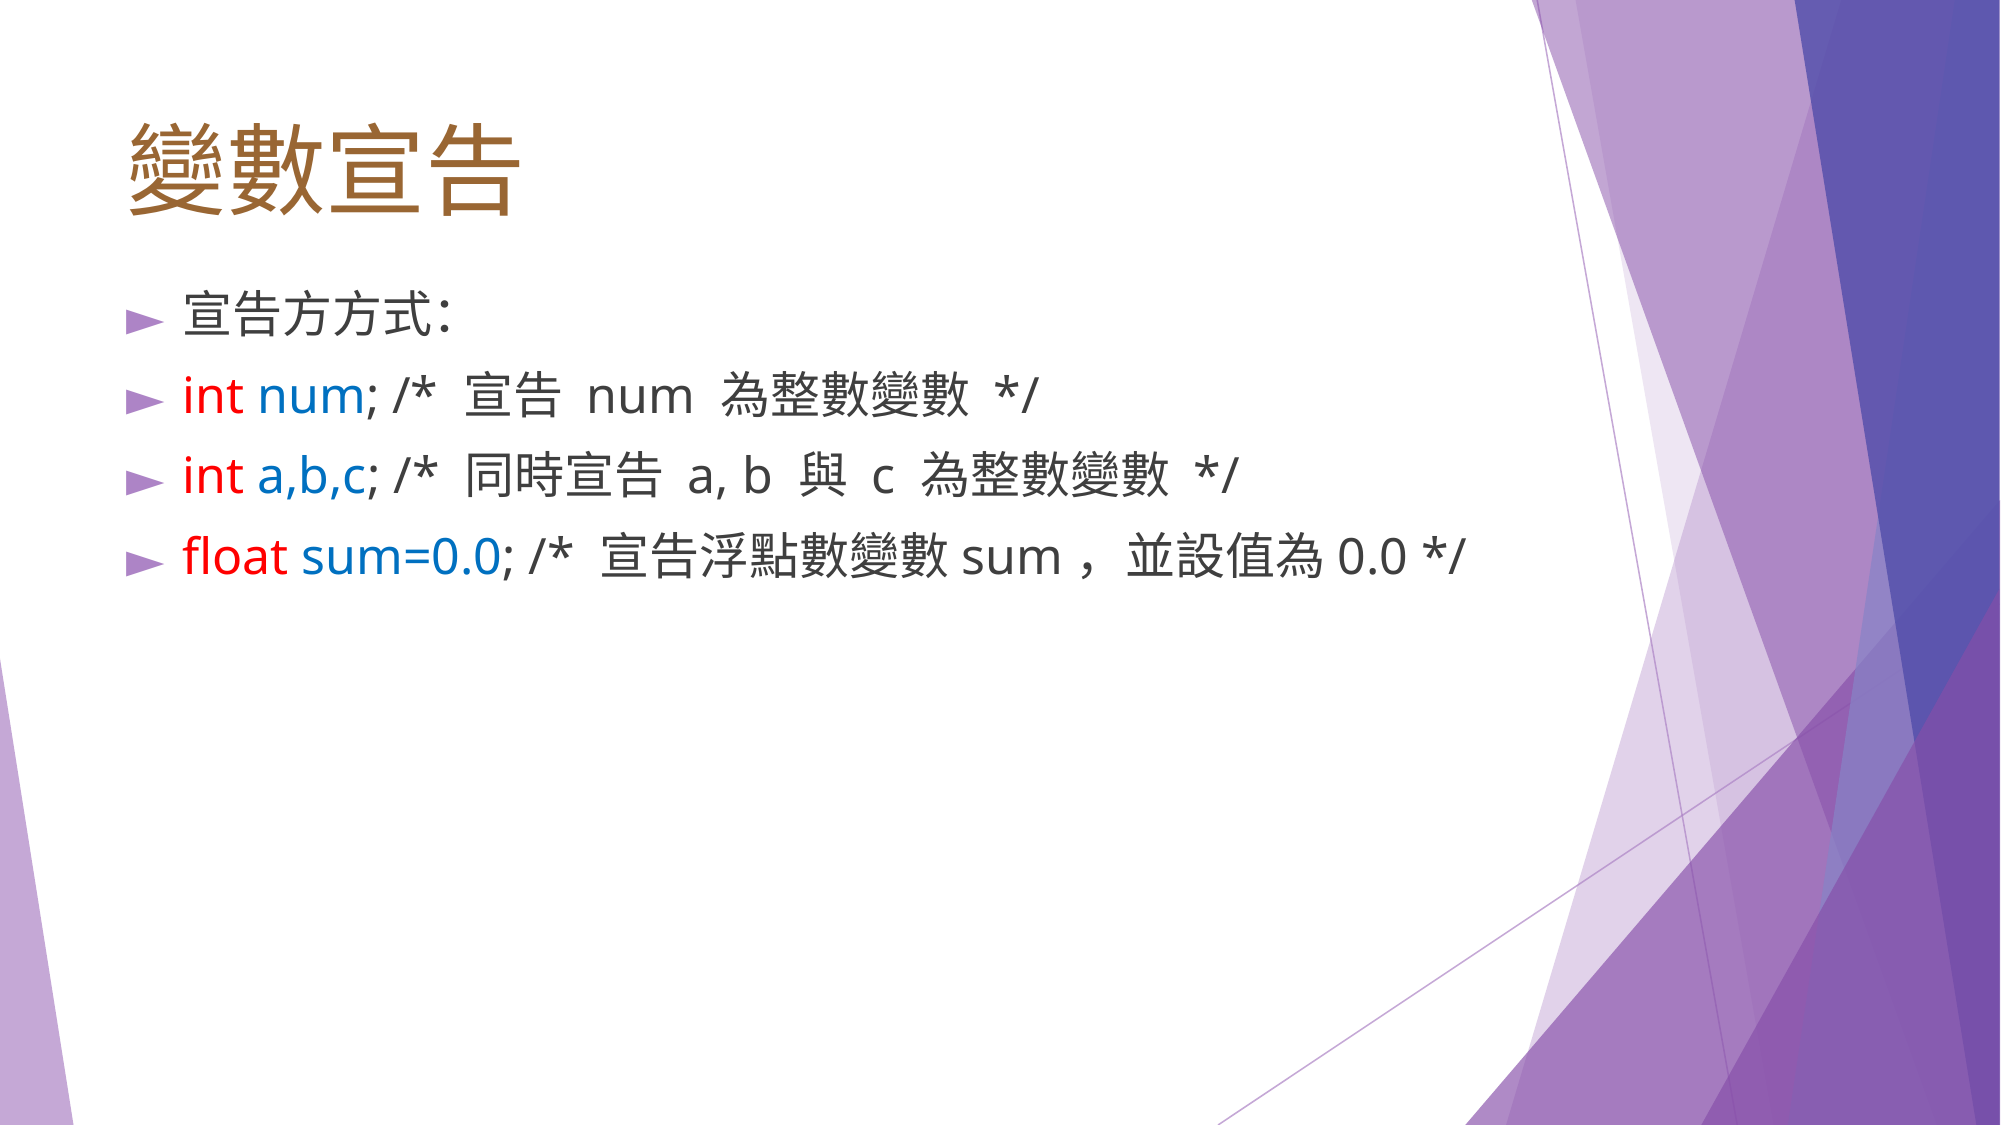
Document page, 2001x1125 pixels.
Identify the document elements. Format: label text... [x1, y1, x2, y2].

list 宣告⽅方式： int num; /* 宣告 num 為整數變數 */ int a,b,c; /* 同時宣告 a, b 與 c 為整數變數 */ float sum=0.0; /* 宣告浮點數變數sum，並設值為0.0 */ [111, 274, 1515, 1125]
title 變數宣告 [111, 99, 1612, 225]
